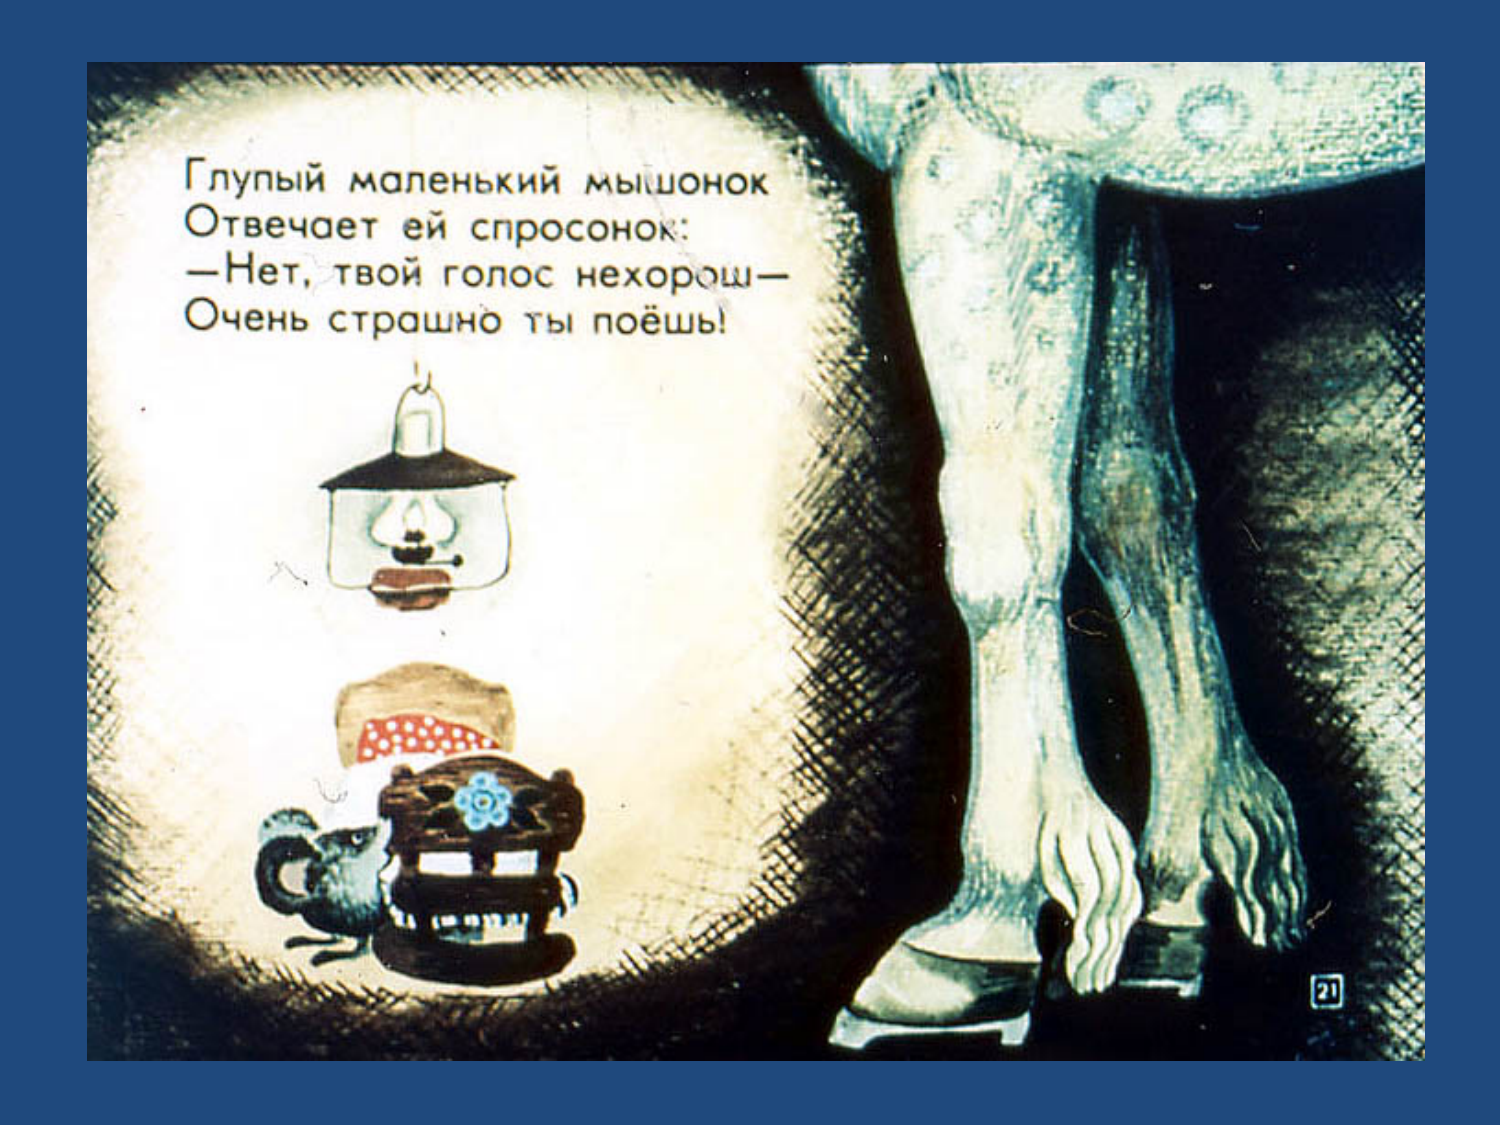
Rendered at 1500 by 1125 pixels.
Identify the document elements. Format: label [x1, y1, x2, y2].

picture [87, 62, 1426, 1061]
